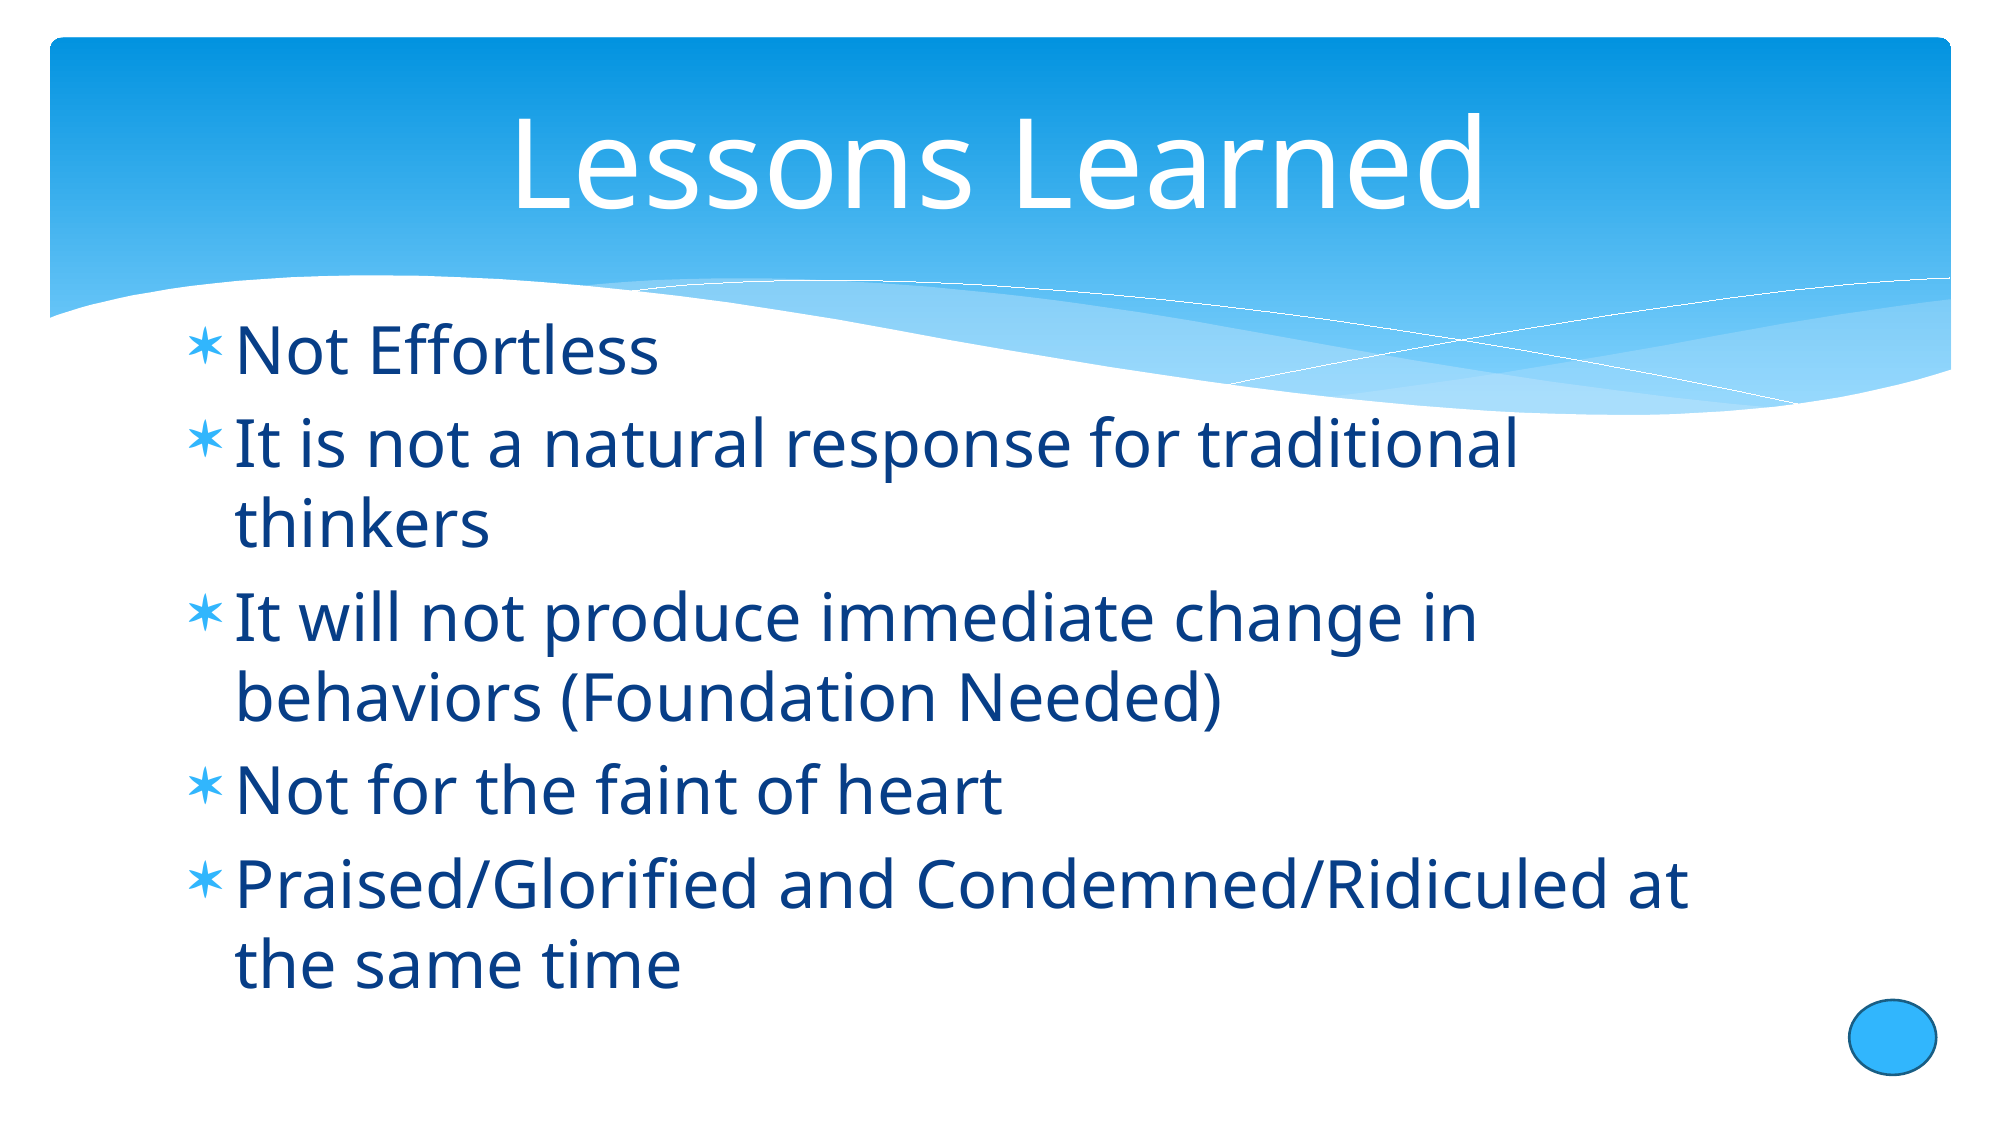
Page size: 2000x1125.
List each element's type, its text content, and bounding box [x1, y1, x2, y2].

list Not Effortless It is not a natural response for traditional thinkers It will not produce immediate change in behaviors (Foundation Needed) Not for the faint of heart Praised/Glorified and Condemned/Ridiculed at the same time [174, 299, 1795, 1025]
title Lessons Learned [99, 55, 1900, 261]
text_box [1847, 998, 1938, 1077]
